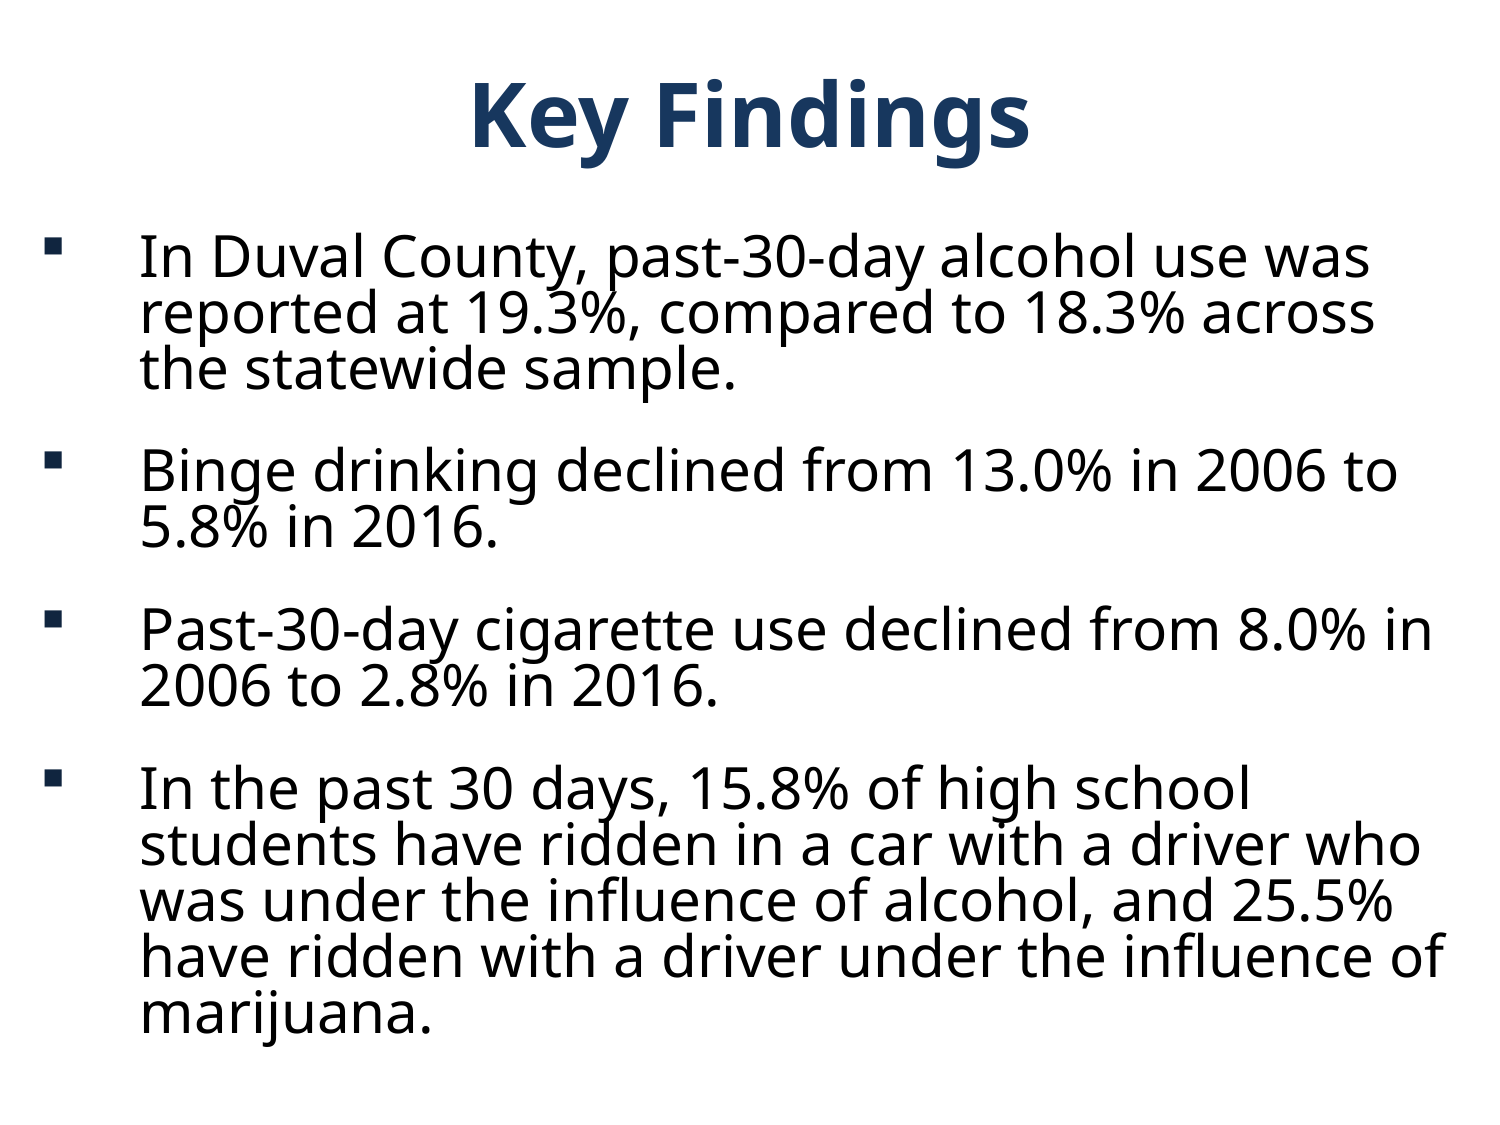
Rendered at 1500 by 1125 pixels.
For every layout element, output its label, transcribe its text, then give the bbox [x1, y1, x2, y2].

text_box Key Findings [37, 62, 1463, 175]
text_box In Duval County, past-30-day alcohol use was reported at 19.3%, compared to 18.3% across the statewide sample. Binge drinking declined from 13.0% in 2006 to 5.8% in 2016. Past-30-day cigarette use declined from 8.0% in 2006 to 2.8% in 2016. In the past 30 days, 15.8% of high school students have ridden in a car with a driver who was under the influence of alcohol, and 25.5% have ridden with a driver under the influence of marijuana. [24, 224, 1475, 950]
